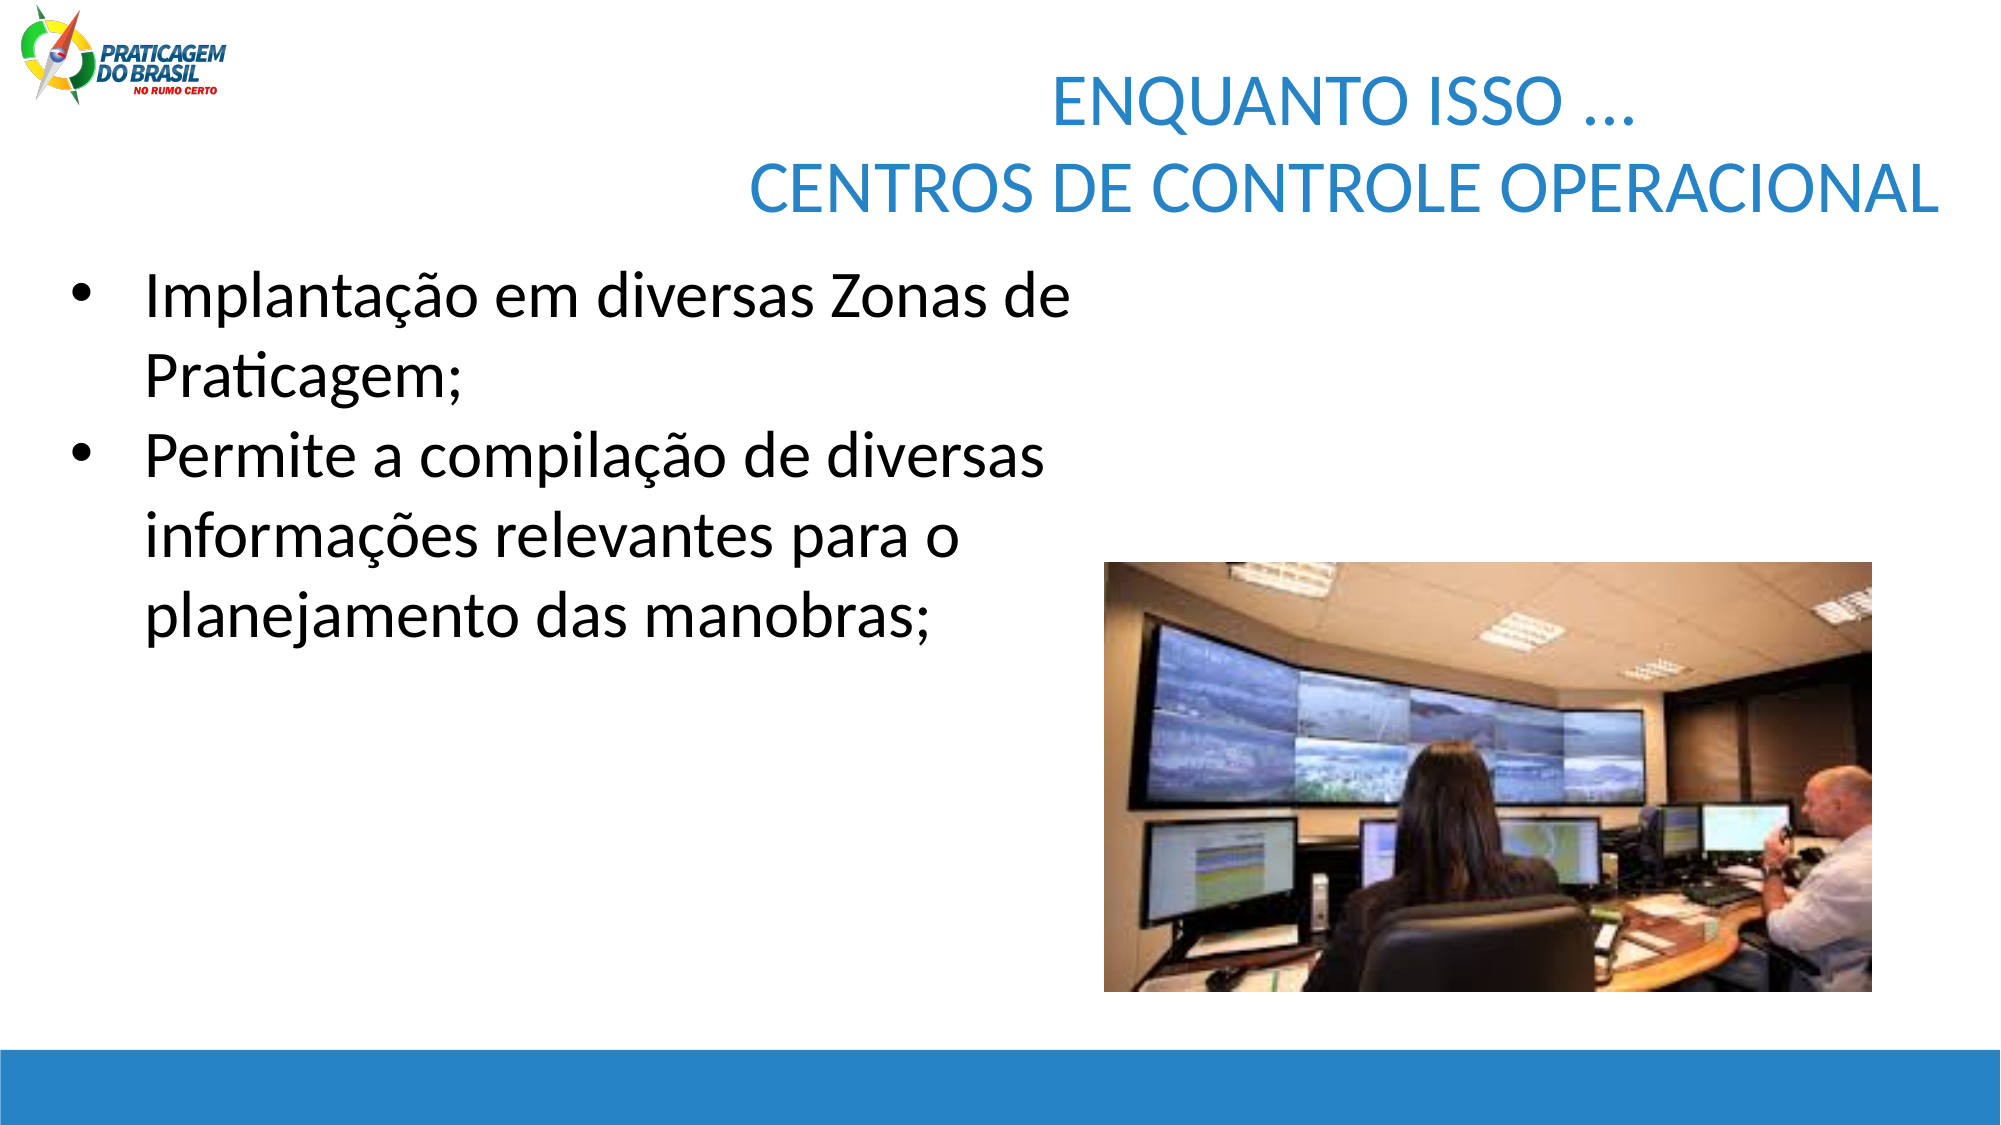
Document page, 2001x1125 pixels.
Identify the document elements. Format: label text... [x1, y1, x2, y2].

picture [1104, 561, 1872, 993]
text_box Implantação em diversas Zonas de Praticagem; Permite a compilação de diversas informações relevantes para o planejamento das manobras; [54, 243, 1259, 659]
picture [0, 0, 251, 111]
text_box ENQUANTO ISSO ... CENTROS DE CONTROLE OPERACIONAL [734, 60, 1957, 235]
